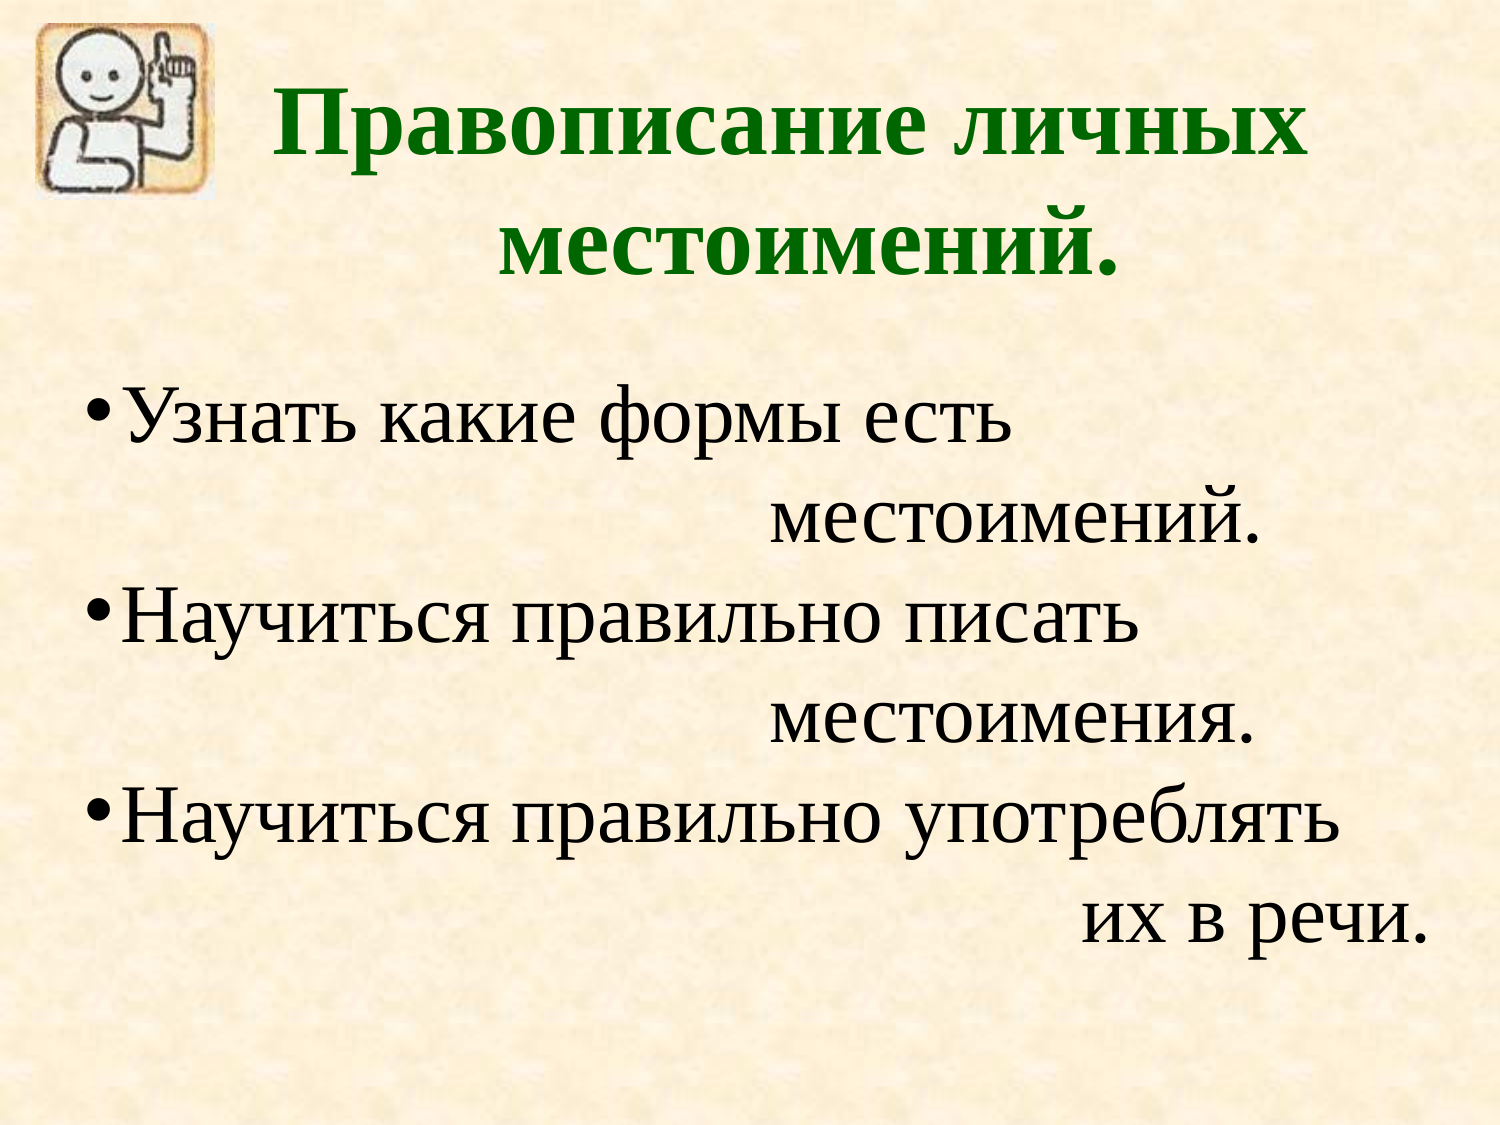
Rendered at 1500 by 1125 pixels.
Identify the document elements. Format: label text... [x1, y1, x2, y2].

picture [0, 0, 1500, 1125]
text_box Узнать какие формы есть местоимений. Научиться правильно писать местоимения. Научиться правильно употреблять их в речи. [70, 351, 1454, 967]
text_box Правописание личных местоимений. [257, 46, 1395, 302]
